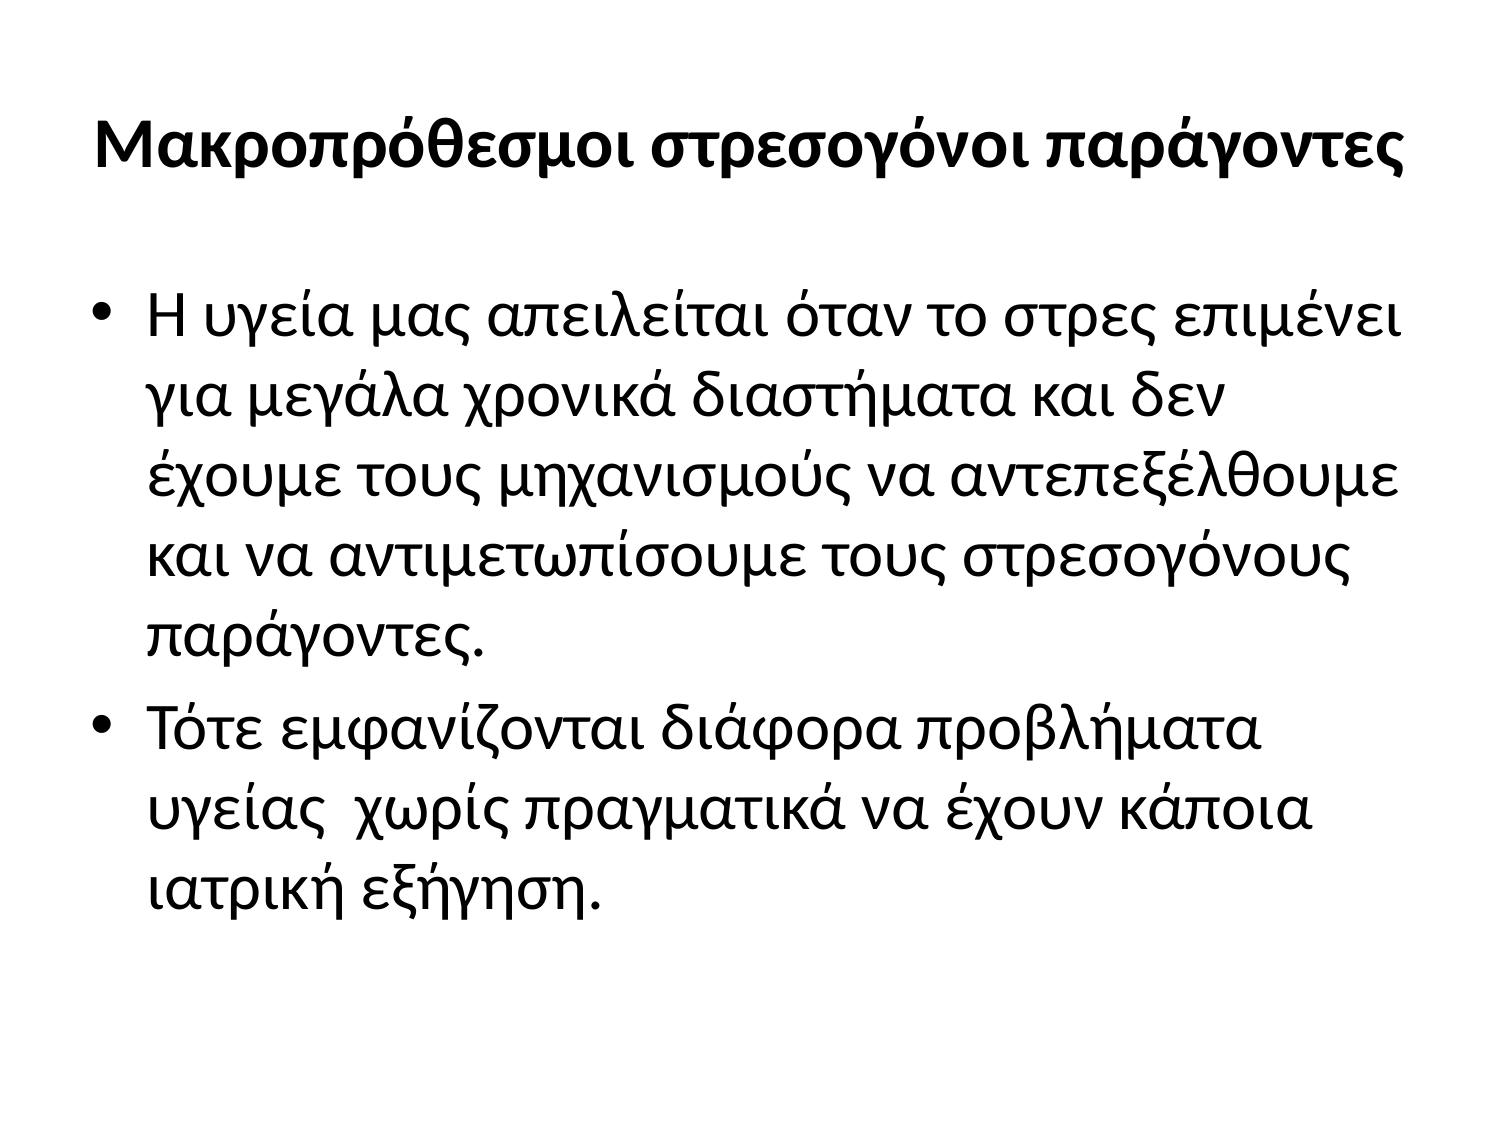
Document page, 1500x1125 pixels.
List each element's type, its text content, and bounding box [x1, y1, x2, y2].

title Μακροπρόθεσμοι στρεσογόνοι παράγοντες [75, 45, 1425, 233]
list Η υγεία μας απειλείται όταν το στρες επιμένει για μεγάλα χρονικά διαστήματα και δεν έχουμε τους μηχανισμούς να αντεπεξέλθουμε και να αντιμετωπίσουμε τους στρεσογόνους παράγοντες. Τότε εμφανίζονται διάφορα προβλήματα υγείας χωρίς πραγματικά να έχουν κάποια ιατρική εξήγηση. [75, 262, 1425, 1005]
